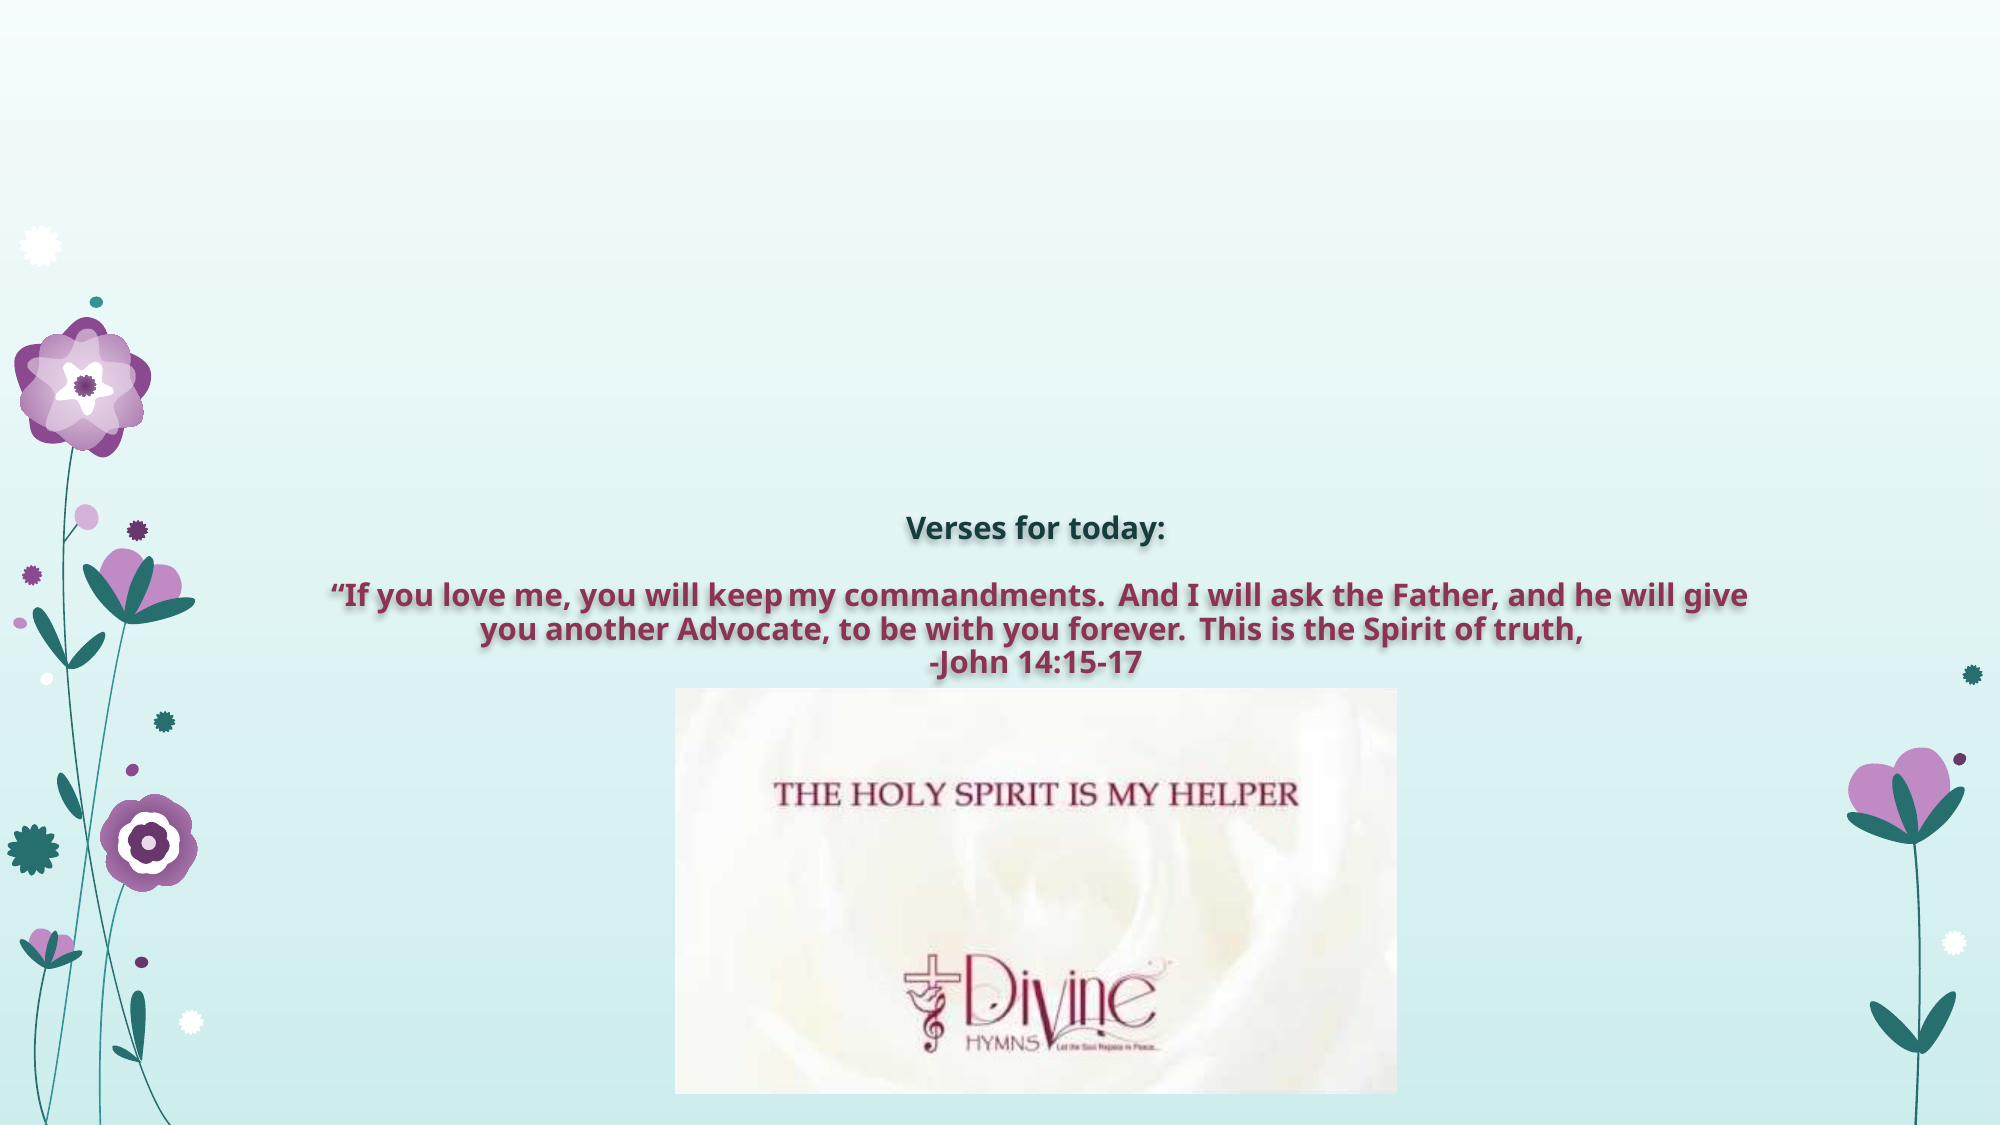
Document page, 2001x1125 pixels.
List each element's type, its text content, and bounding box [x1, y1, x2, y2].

title Verses for today: “If you love me, you will keep my commandments. And I will ask the Father, and he will give you another Advocate, to be with you forever. This is the Spirit of truth, -John 14:15-17 [285, 500, 1786, 689]
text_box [674, 688, 1398, 1095]
